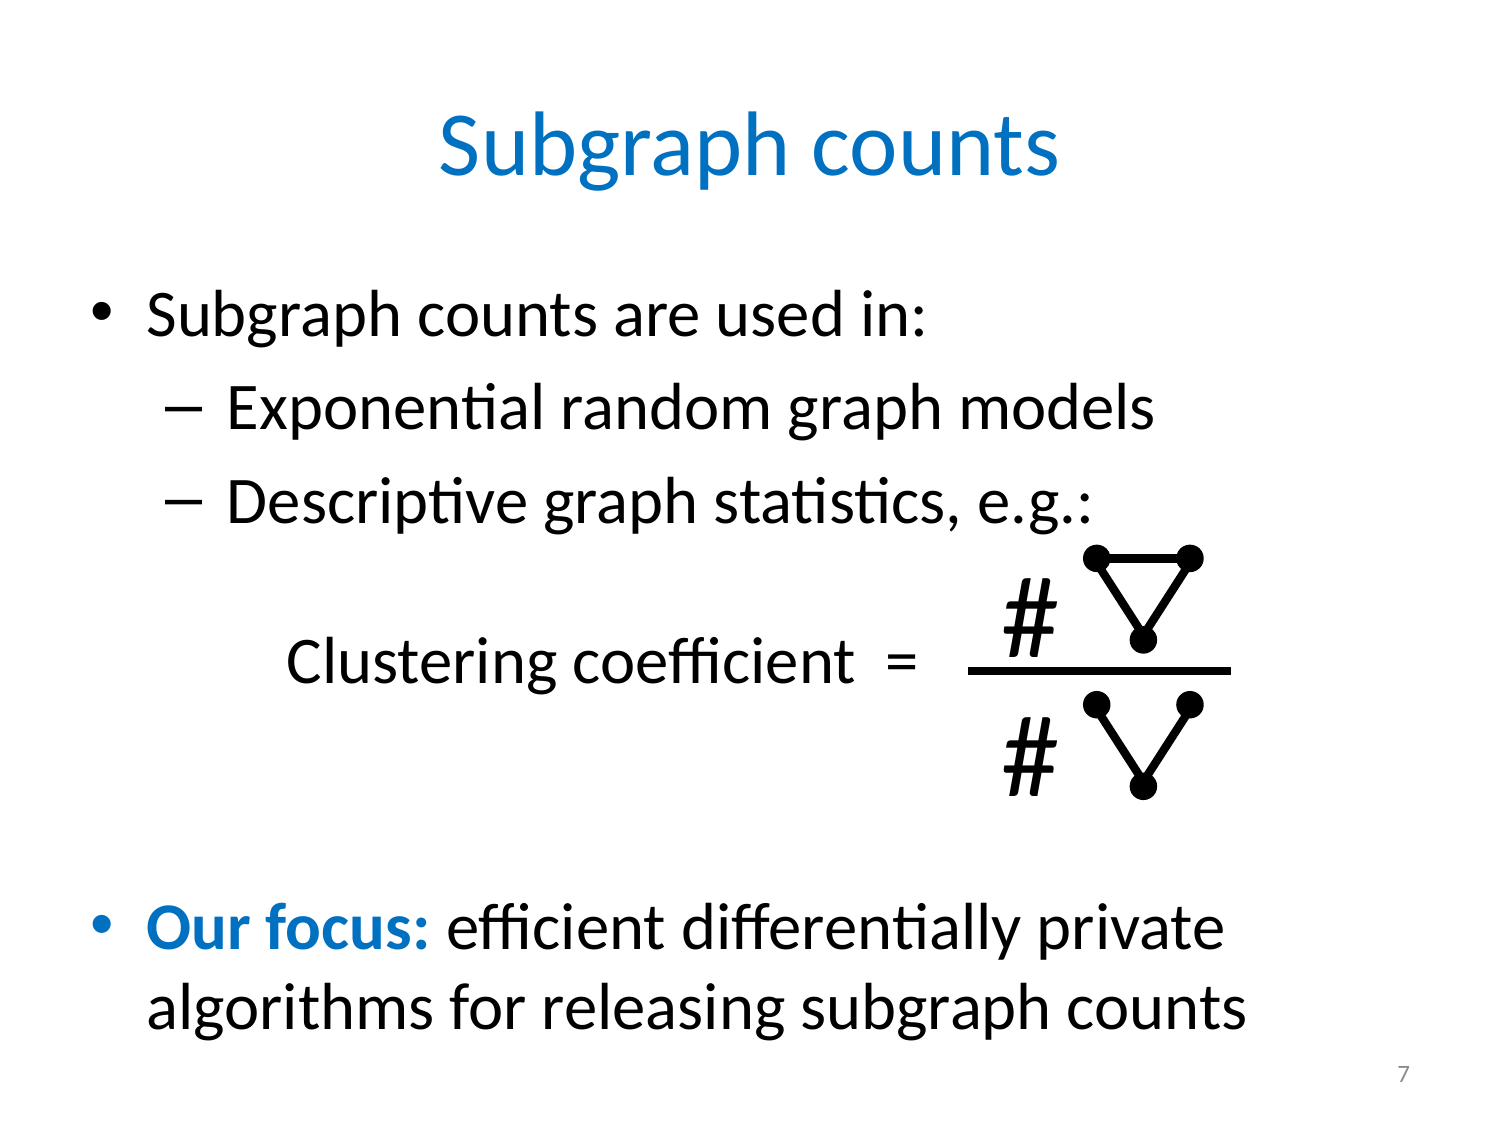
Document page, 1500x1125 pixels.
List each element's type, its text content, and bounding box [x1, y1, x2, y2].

list Subgraph counts are used in: Exponential random graph models Descriptive graph statistics, e.g.: Clustering coefficient = Our focus: efficient differentially private algorithms for releasing subgraph counts [75, 262, 1425, 1005]
title Subgraph counts [75, 45, 1425, 233]
slide_number 7 [1074, 1042, 1425, 1103]
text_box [968, 533, 1231, 819]
